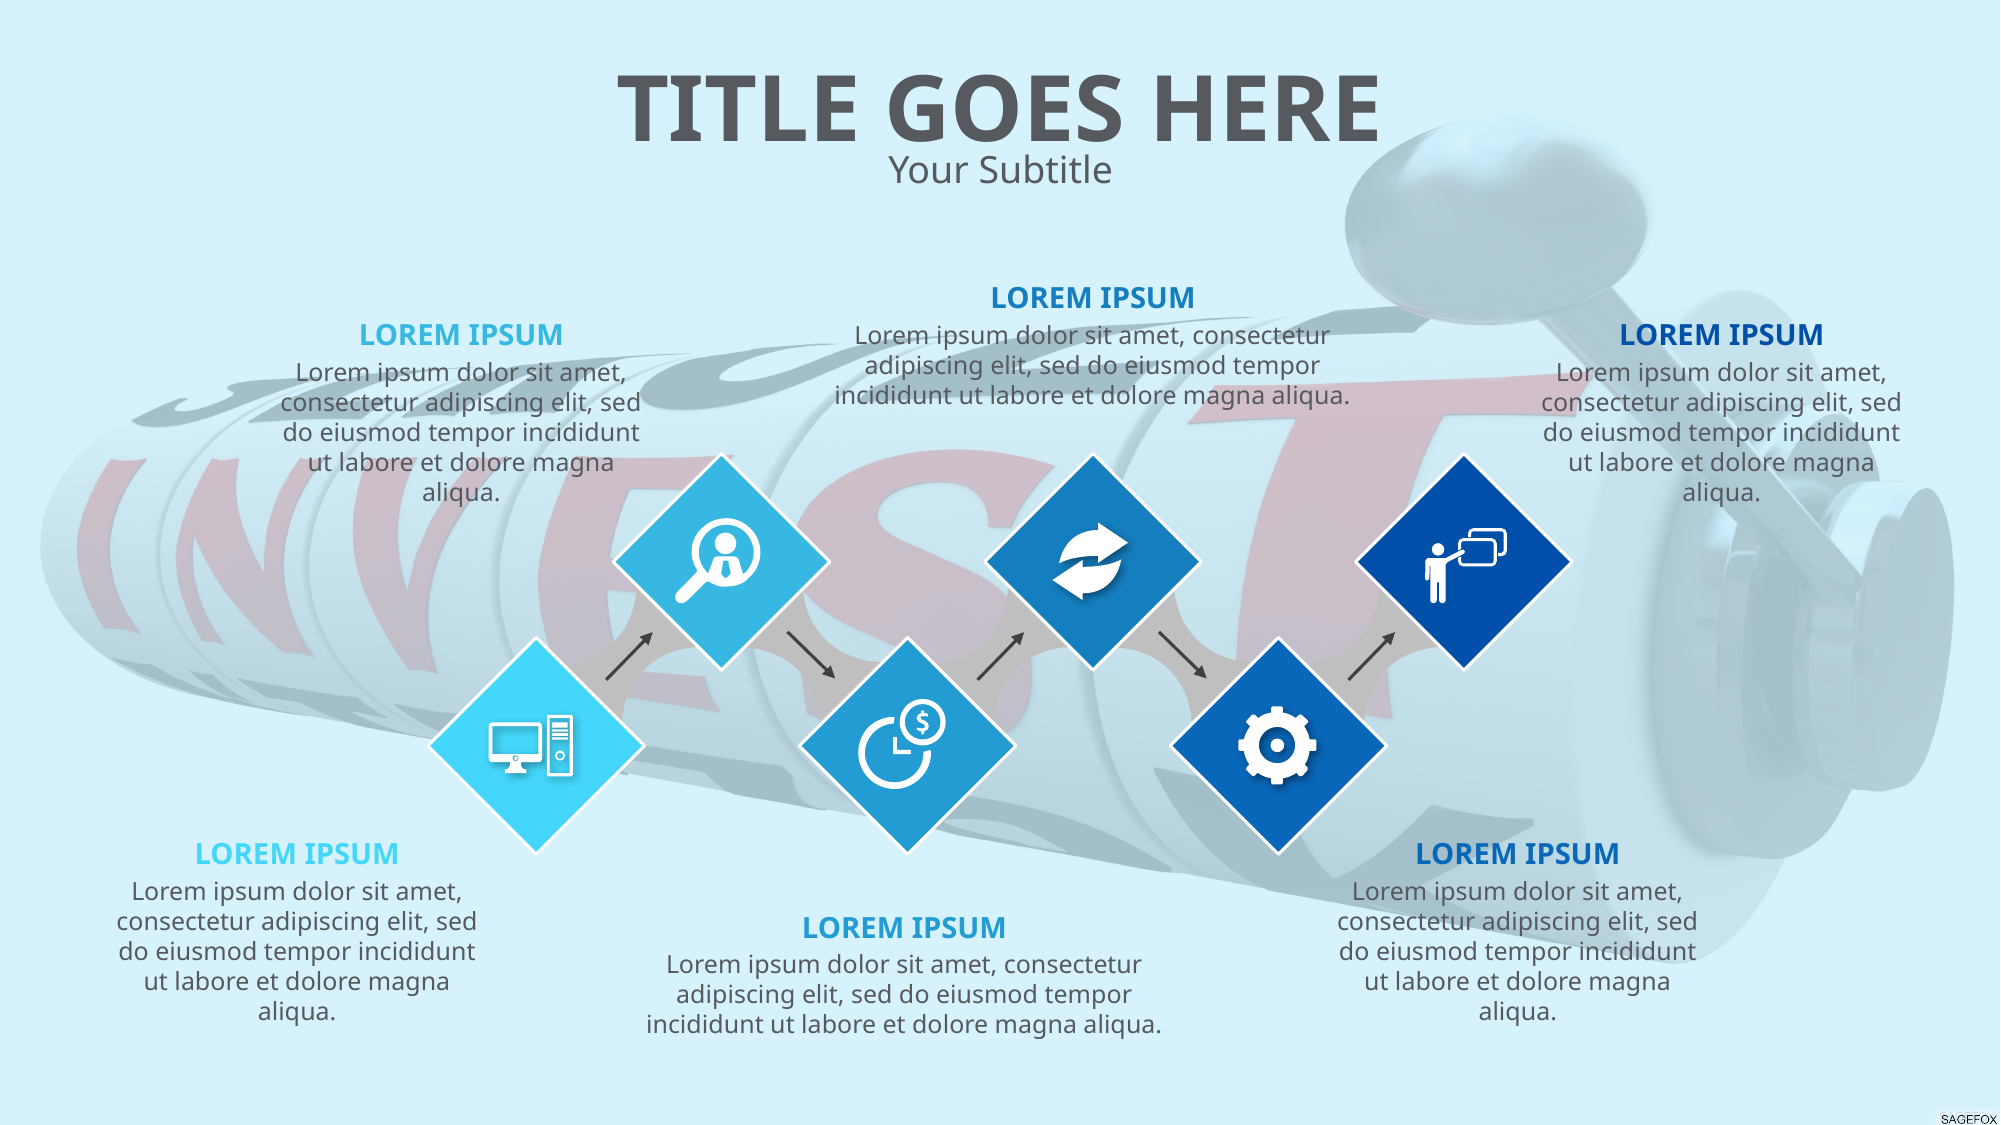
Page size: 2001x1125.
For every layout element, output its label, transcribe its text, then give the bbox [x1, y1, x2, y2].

text_box [1238, 706, 1317, 785]
text_box LOREM IPSUM Lorem ipsum dolor sit amet, consectetur adipiscing elit, sed do eiusmod tempor incididunt ut labore et dolore magna aliqua. [1522, 309, 1922, 514]
text_box [1052, 559, 1122, 601]
text_box [799, 637, 1016, 855]
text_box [1425, 528, 1507, 604]
text_box [546, 714, 573, 777]
text_box LOREM IPSUM Lorem ipsum dolor sit amet, consectetur adipiscing elit, sed do eiusmod tempor incididunt ut labore et dolore magna aliqua. [1318, 828, 1718, 1033]
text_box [548, 42, 1452, 199]
text_box [613, 453, 830, 671]
text_box LOREM IPSUM Lorem ipsum dolor sit amet, consectetur adipiscing elit, sed do eiusmod tempor incididunt ut labore et dolore magna aliqua. [261, 309, 662, 514]
text_box LOREM IPSUM Lorem ipsum dolor sit amet, consectetur adipiscing elit, sed do eiusmod tempor incididunt ut labore et dolore magna aliqua. [97, 828, 497, 1033]
text_box [1059, 522, 1129, 564]
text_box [957, 600, 1045, 712]
picture [1938, 1114, 1999, 1125]
text_box [984, 453, 1202, 671]
text_box LOREM IPSUM Lorem ipsum dolor sit amet, consectetur adipiscing elit, sed do eiusmod tempor incididunt ut labore et dolore magna aliqua. [629, 901, 1180, 1047]
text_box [1328, 600, 1416, 712]
text_box [1355, 453, 1573, 671]
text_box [673, 518, 764, 604]
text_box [1139, 599, 1227, 711]
text_box [1170, 637, 1387, 855]
text_box LOREM IPSUM Lorem ipsum dolor sit amet, consectetur adipiscing elit, sed do eiusmod tempor incididunt ut labore et dolore magna aliqua. [817, 272, 1369, 417]
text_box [858, 698, 946, 789]
text_box [488, 722, 543, 774]
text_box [585, 600, 673, 712]
text_box [427, 637, 645, 855]
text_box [767, 599, 855, 711]
